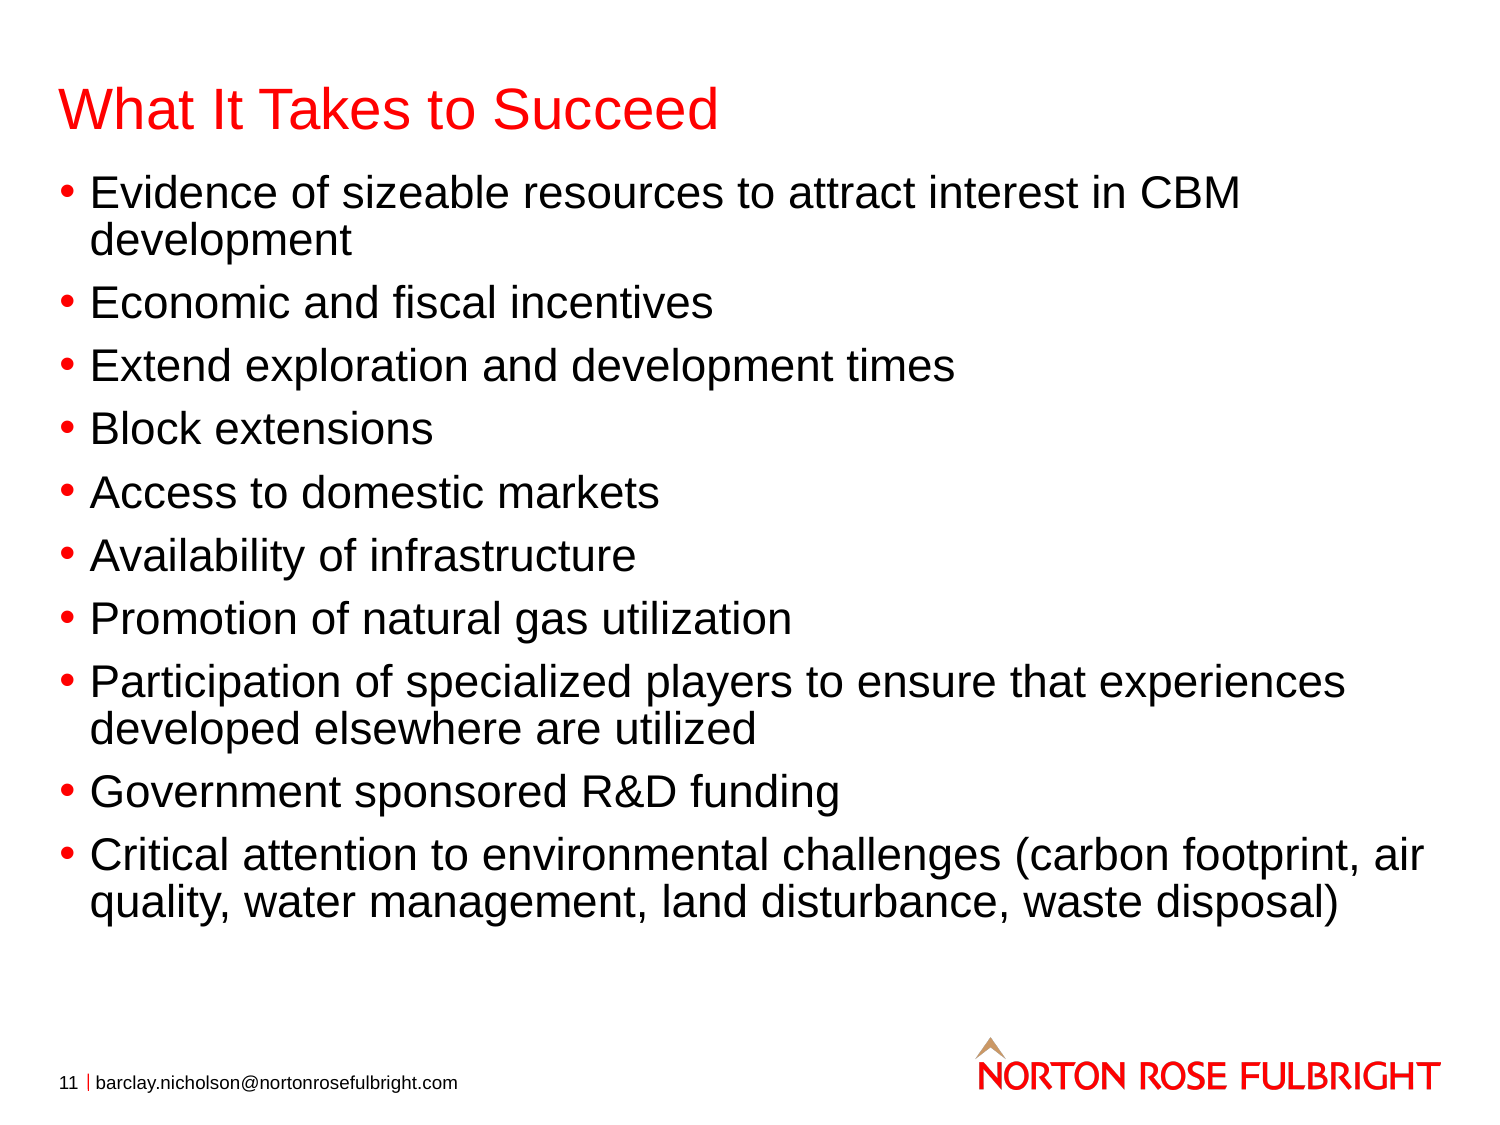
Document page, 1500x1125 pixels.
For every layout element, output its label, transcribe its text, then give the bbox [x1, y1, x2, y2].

title What It Takes to Succeed [58, 70, 1441, 154]
slide_number 11 [58, 1071, 89, 1101]
list Evidence of sizeable resources to attract interest in CBM development Economic and fiscal incentives Extend exploration and development times Block extensions Access to domestic markets Availability of infrastructure Promotion of natural gas utilization Participation of specialized players to ensure that experiences developed elsewhere are utilized Government sponsored R&D funding Critical attention to environmental challenges (carbon footprint, air quality, water management, land disturbance, waste disposal) [58, 171, 1441, 998]
footer barclay.nicholson@nortonrosefulbright.com [95, 1071, 952, 1101]
